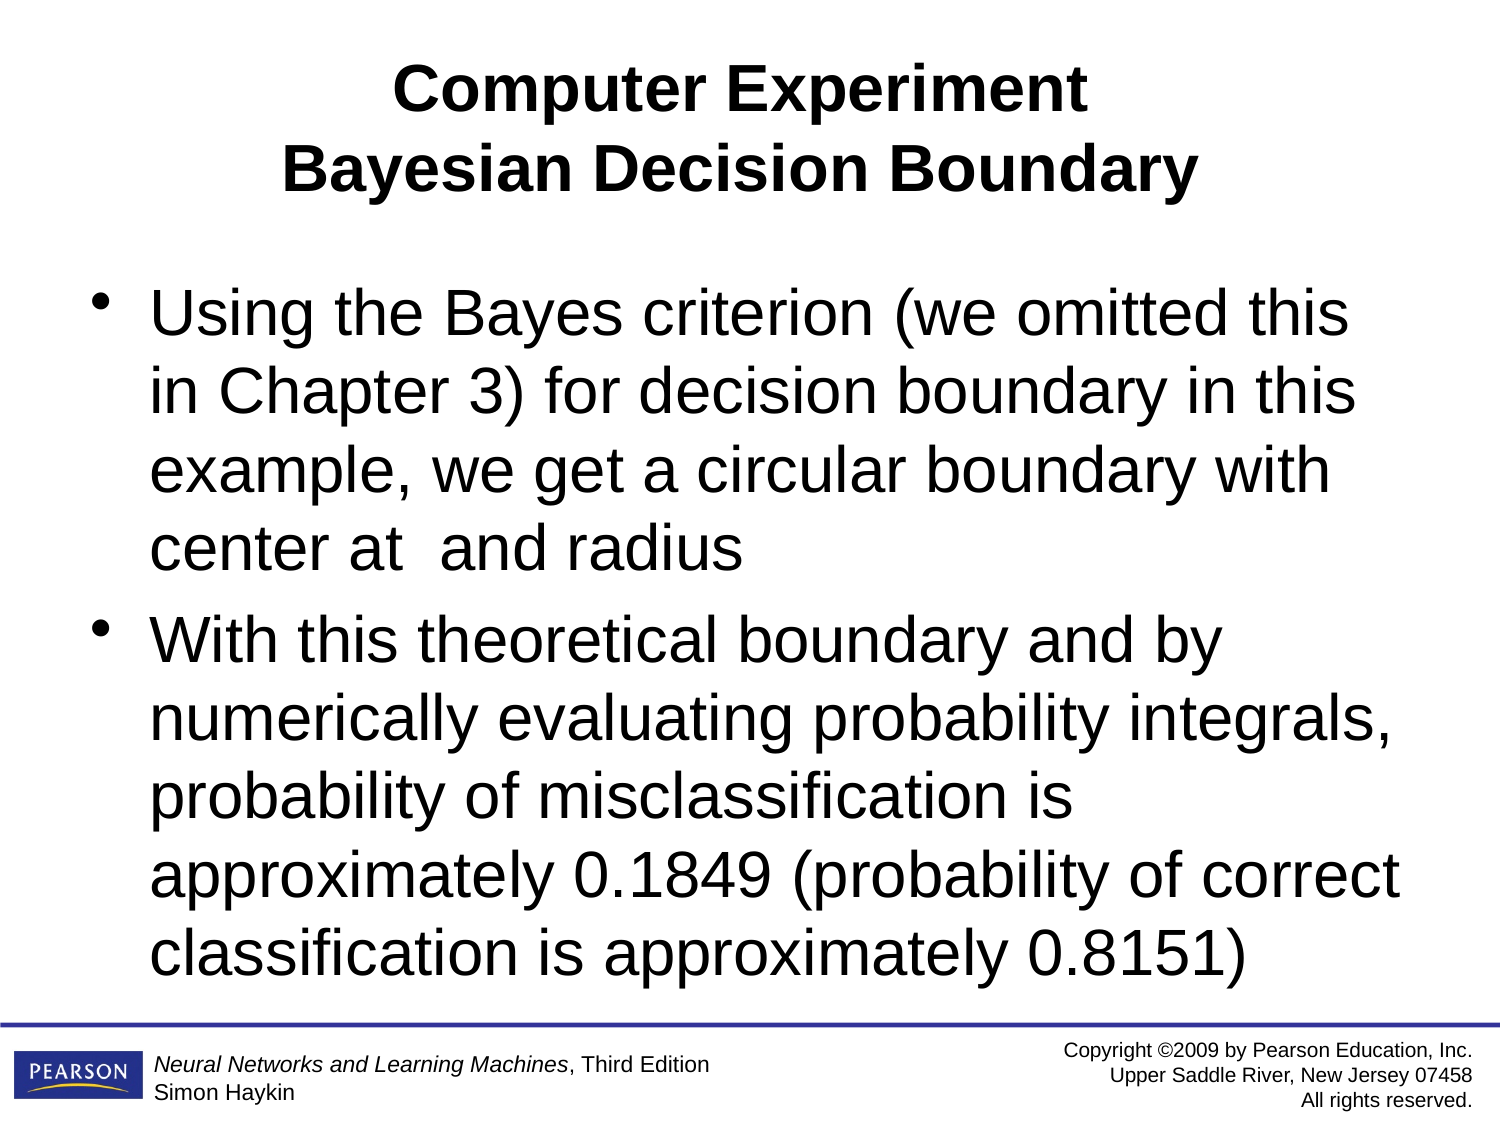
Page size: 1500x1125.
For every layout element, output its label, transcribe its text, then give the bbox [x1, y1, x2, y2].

title Computer Experiment Bayesian Decision Boundary [75, 50, 1425, 200]
picture [12, 1049, 144, 1100]
